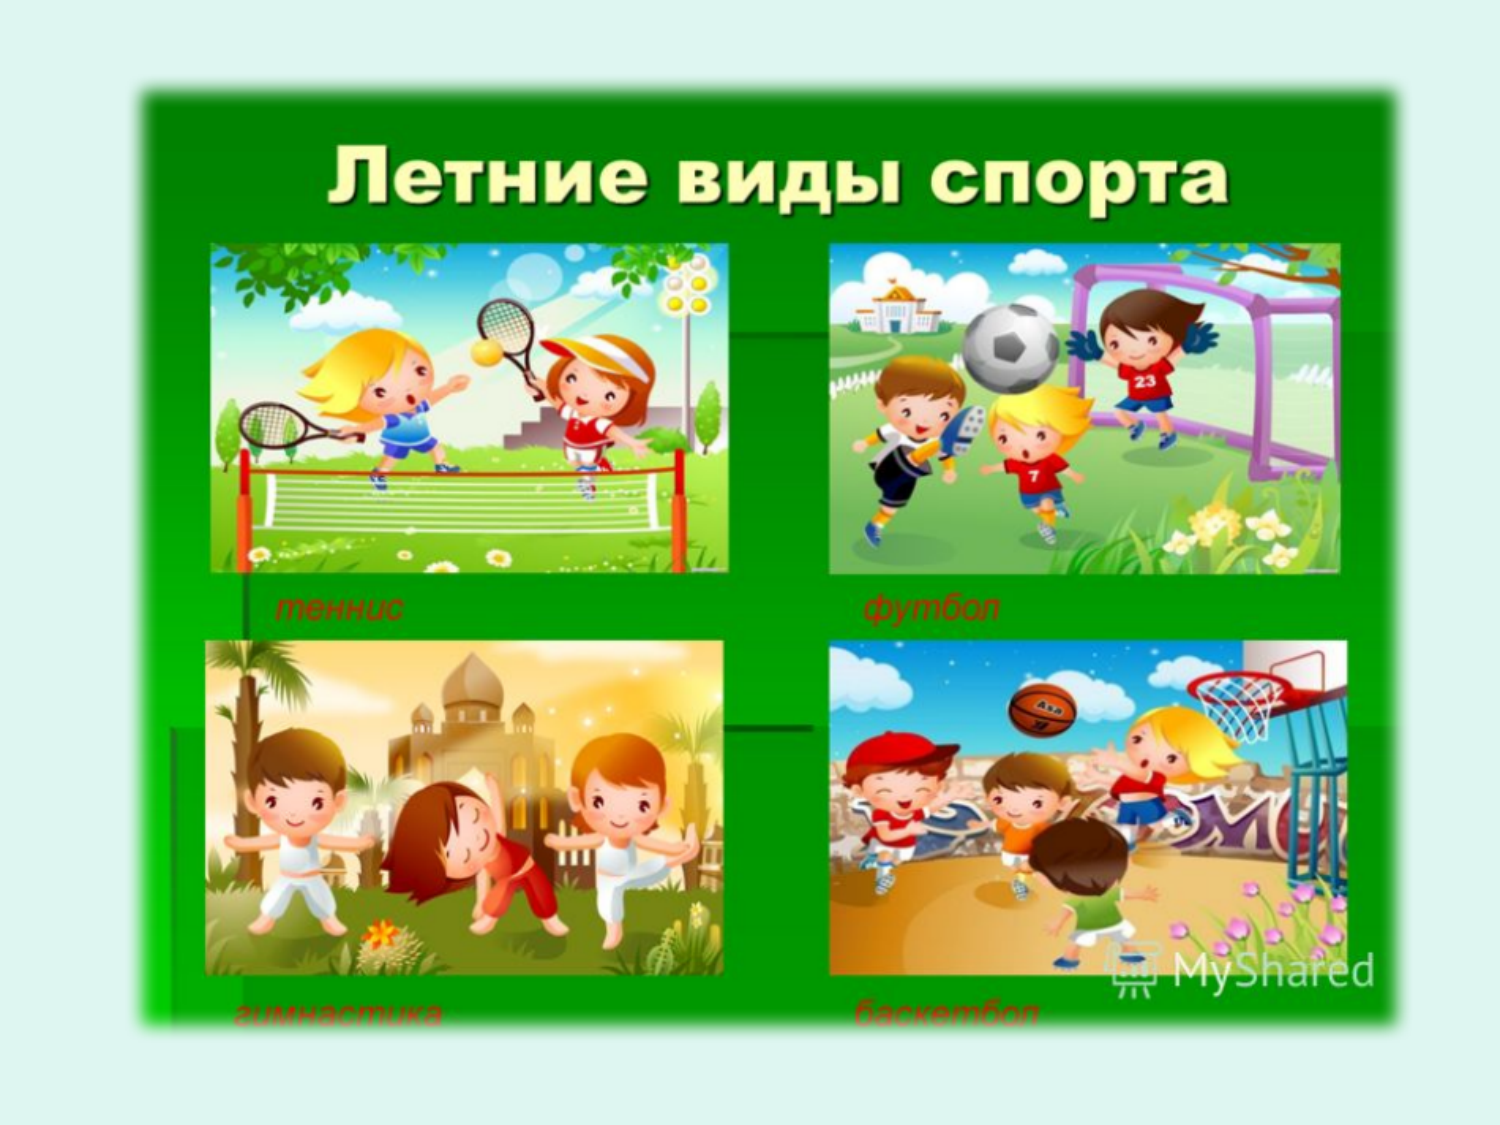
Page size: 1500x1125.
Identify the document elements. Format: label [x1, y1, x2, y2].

list [124, 74, 1416, 1043]
